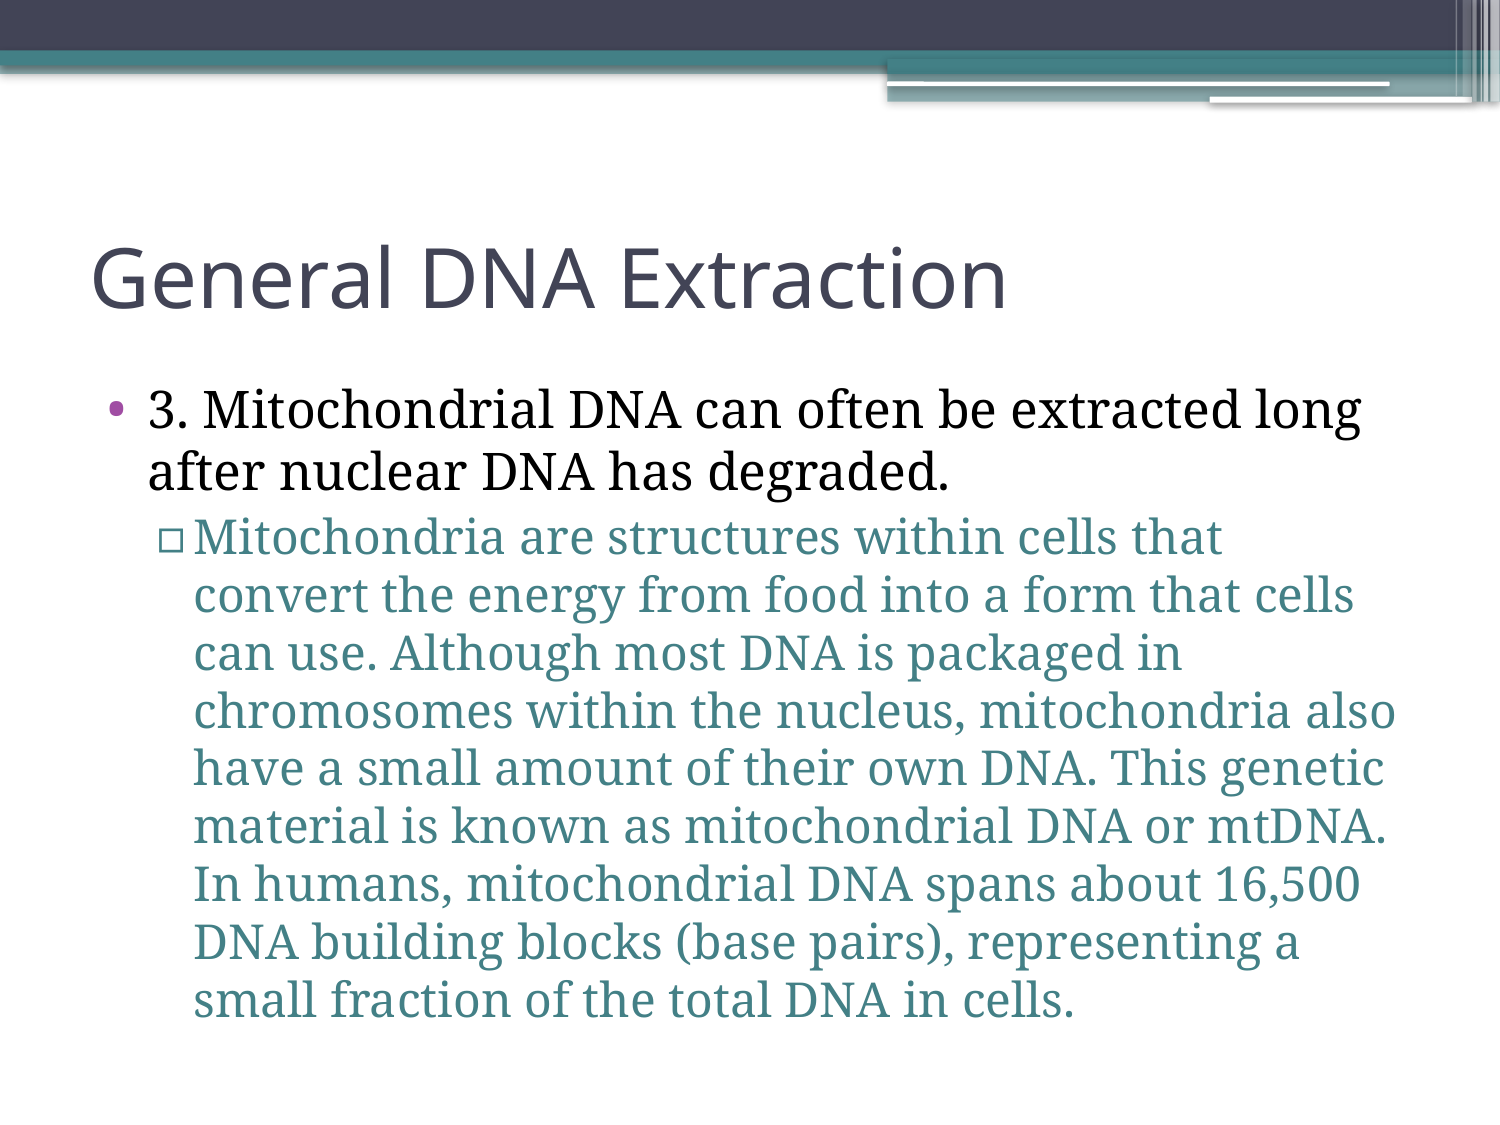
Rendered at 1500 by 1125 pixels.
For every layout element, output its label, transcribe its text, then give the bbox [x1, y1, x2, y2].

title General DNA Extraction [75, 187, 1425, 363]
list 3. Mitochondrial DNA can often be extracted long after nuclear DNA has degraded. Mitochondria are structures within cells that convert the energy from food into a form that cells can use. Although most DNA is packaged in chromosomes within the nucleus, mitochondria also have a small amount of their own DNA. This genetic material is known as mitochondrial DNA or mtDNA. In humans, mitochondrial DNA spans about 16,500 DNA building blocks (base pairs), representing a small fraction of the total DNA in cells. [75, 368, 1425, 1079]
